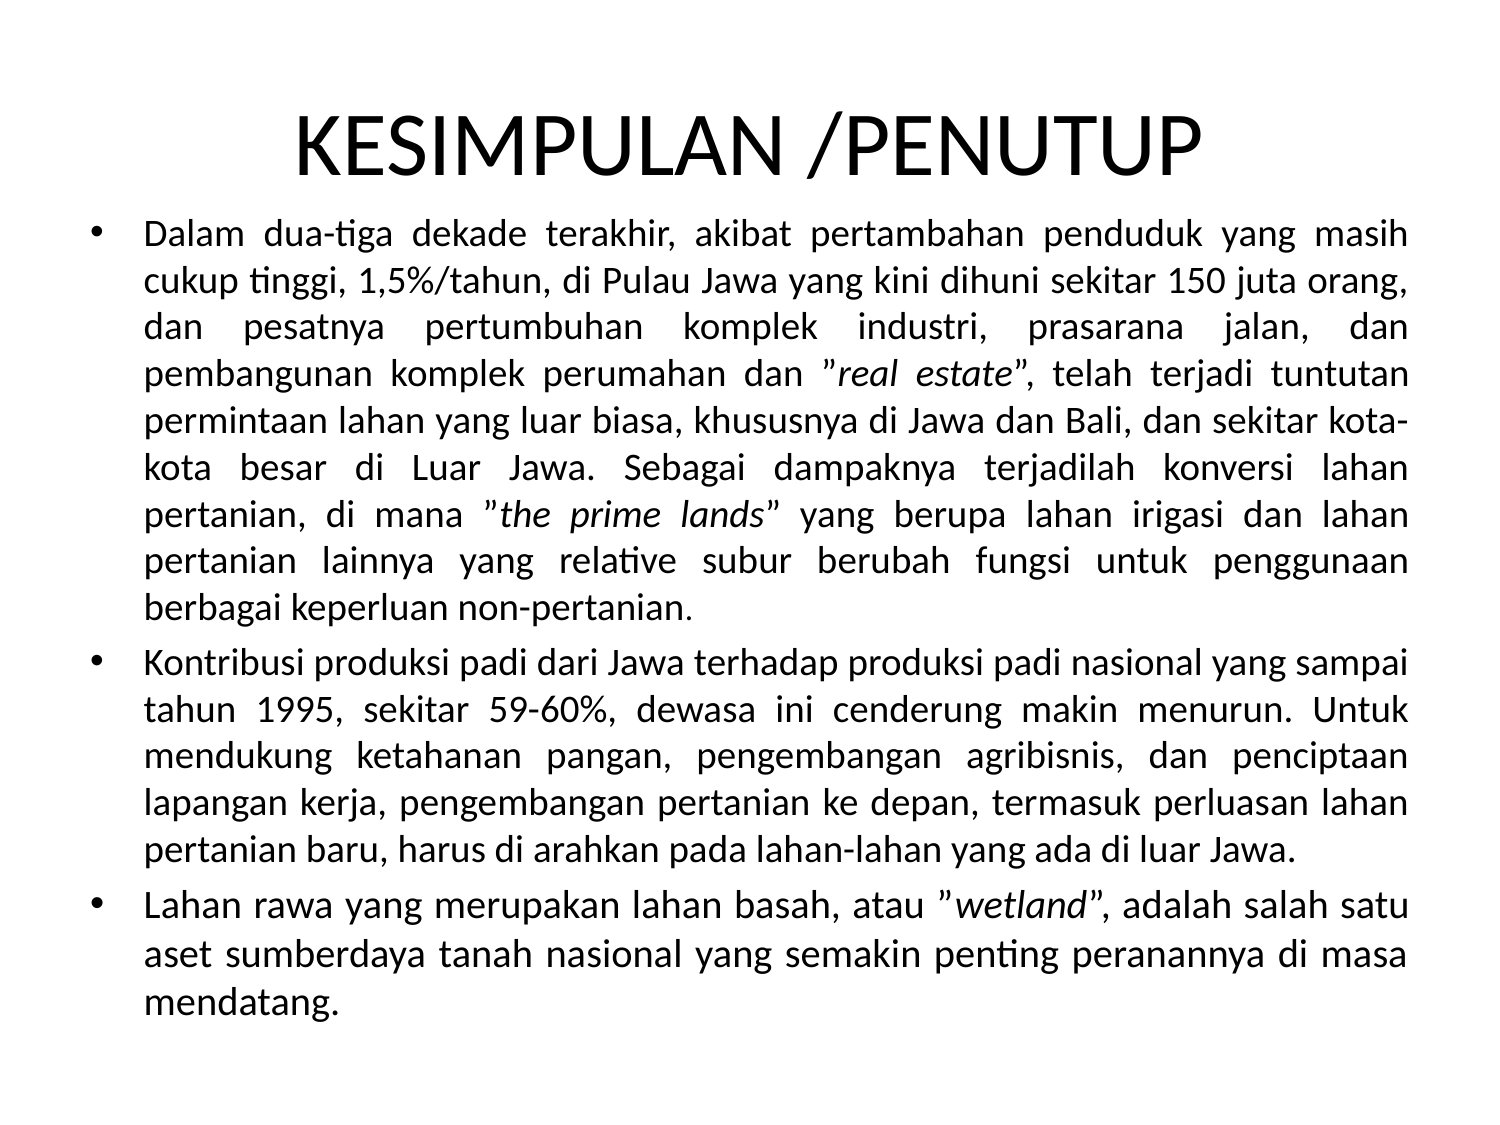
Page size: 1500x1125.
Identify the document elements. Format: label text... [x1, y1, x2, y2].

title KESIMPULAN /PENUTUP [75, 45, 1425, 200]
list Dalam dua-tiga dekade terakhir, akibat pertambahan penduduk yang masih cukup tinggi, 1,5%/tahun, di Pulau Jawa yang kini dihuni sekitar 150 juta orang, dan pesatnya pertumbuhan komplek industri, prasarana jalan, dan pembangunan komplek perumahan dan ”real estate”, telah terjadi tuntutan permintaan lahan yang luar biasa, khususnya di Jawa dan Bali, dan sekitar kota-kota besar di Luar Jawa. Sebagai dampaknya terjadilah konversi lahan pertanian, di mana ”the prime lands” yang berupa lahan irigasi dan lahan pertanian lainnya yang relative subur berubah fungsi untuk penggunaan berbagai keperluan non-pertanian. Kontribusi produksi padi dari Jawa terhadap produksi padi nasional yang sampai tahun 1995, sekitar 59-60%, dewasa ini cenderung makin menurun. Untuk mendukung ketahanan pangan, pengembangan agribisnis, dan penciptaan lapangan kerja, pengembangan pertanian ke depan, termasuk perluasan lahan pertanian baru, harus di arahkan pada lahan-lahan yang ada di luar Jawa. Lahan rawa yang merupakan lahan basah, atau ”wetland”, adalah salah satu aset sumberdaya tanah nasional yang semakin penting peranannya di masa mendatang. [75, 200, 1425, 1063]
